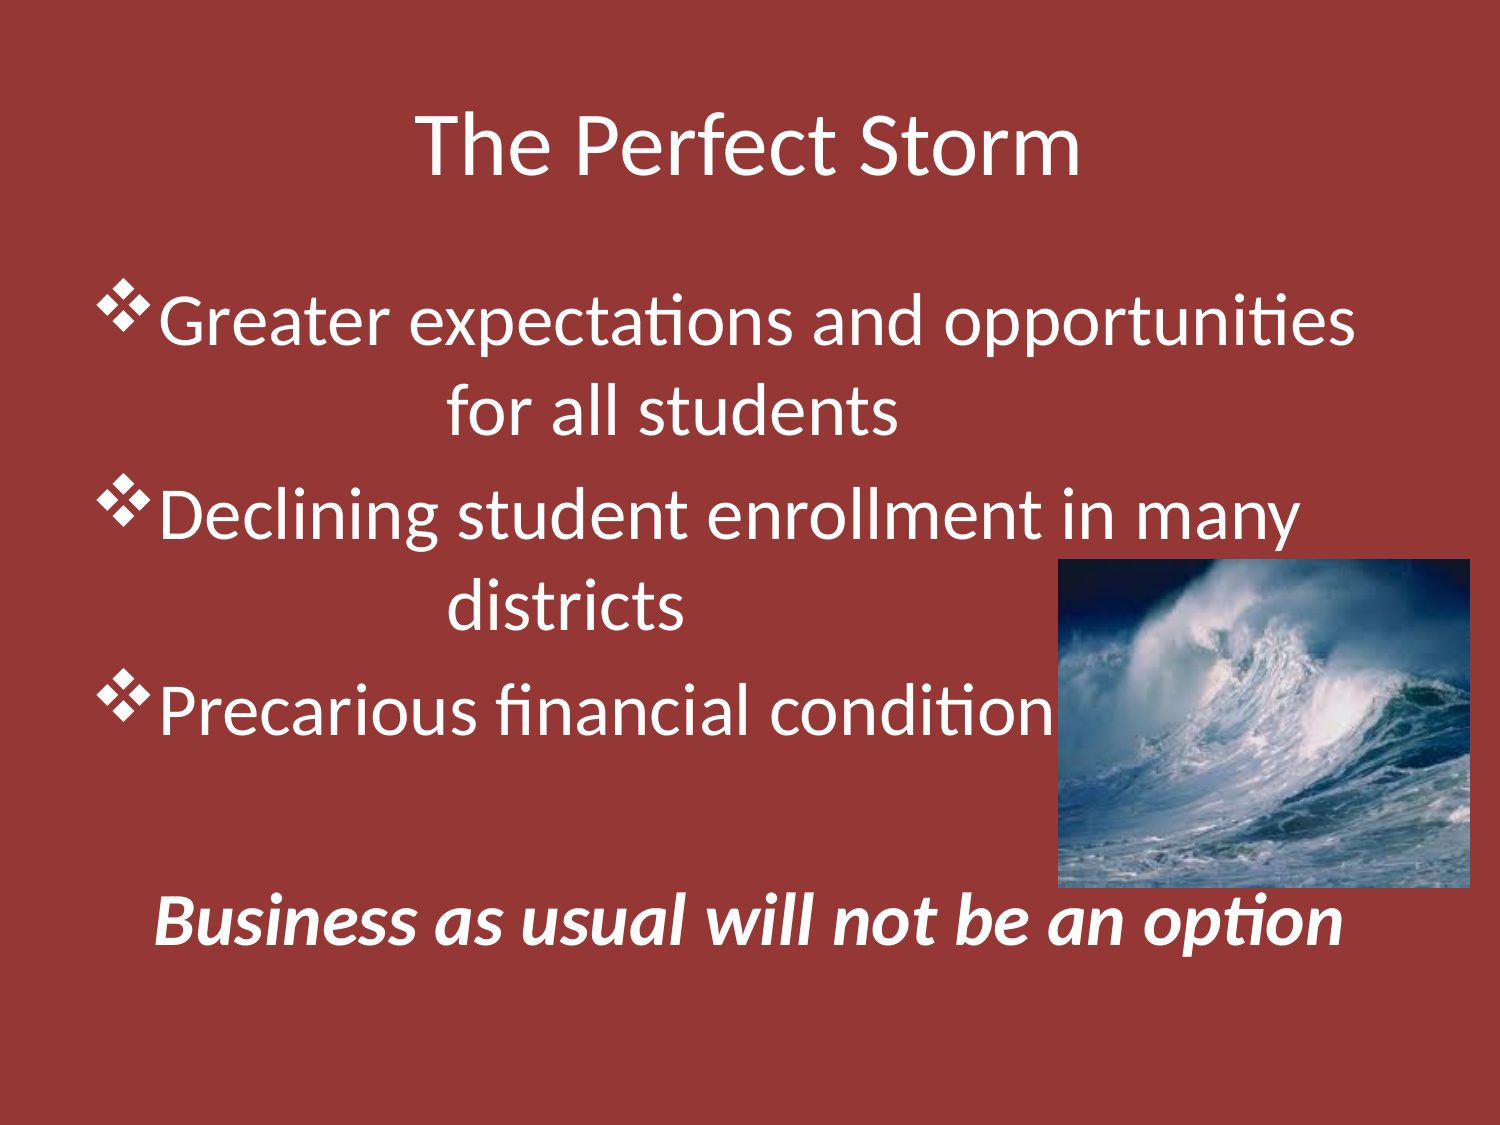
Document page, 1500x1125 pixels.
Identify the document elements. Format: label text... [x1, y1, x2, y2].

picture [1057, 559, 1470, 888]
list Greater expectations and opportunities for all students Declining student enrollment in many districts Precarious financial condition Business as usual will not be an option [75, 262, 1425, 1005]
title The Perfect Storm [75, 45, 1425, 233]
